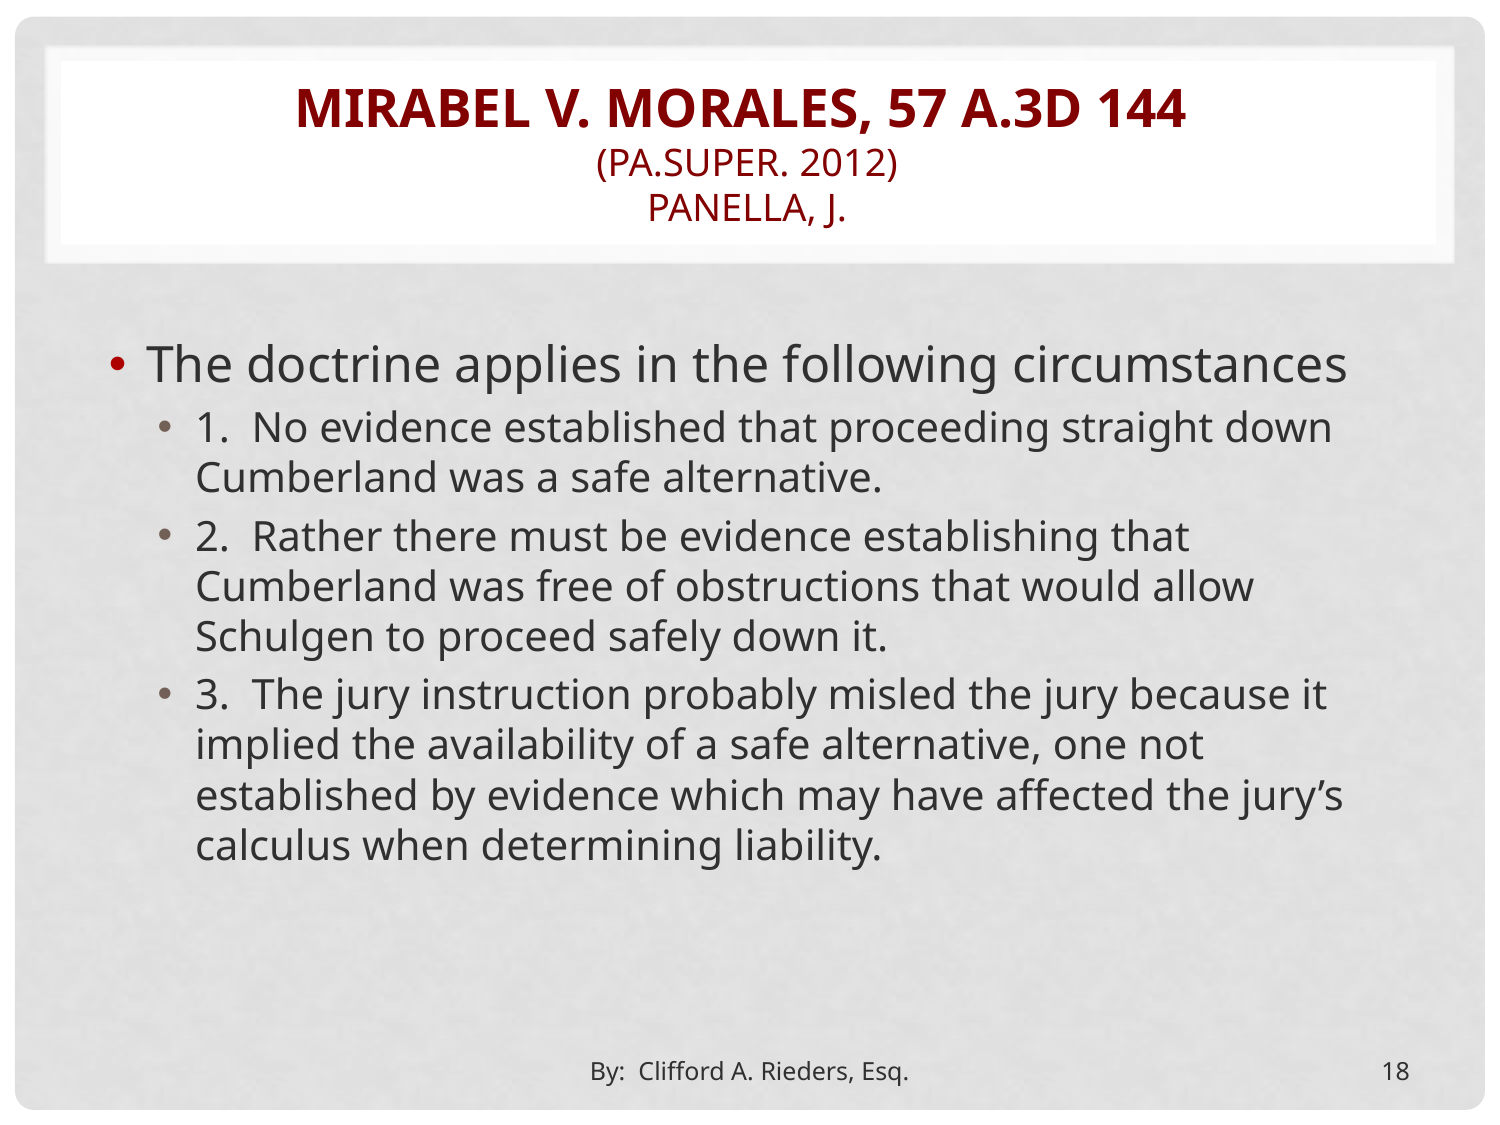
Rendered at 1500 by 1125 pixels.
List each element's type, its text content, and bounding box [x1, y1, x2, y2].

footer By: Clifford A. Rieders, Esq. [512, 1042, 988, 1103]
list The doctrine applies in the following circumstances 1. No evidence established that proceeding straight down Cumberland was a safe alternative. 2. Rather there must be evidence establishing that Cumberland was free of obstructions that would allow Schulgen to proceed safely down it. 3. The jury instruction probably misled the jury because it implied the availability of a safe alternative, one not established by evidence which may have affected the jury’s calculus when determining liability. [75, 325, 1425, 1005]
slide_number 18 [1074, 1042, 1425, 1103]
title Mirabel v. Morales, 57 A.3d 144 (Pa.Super. 2012) Panella, J. [69, 66, 1425, 238]
